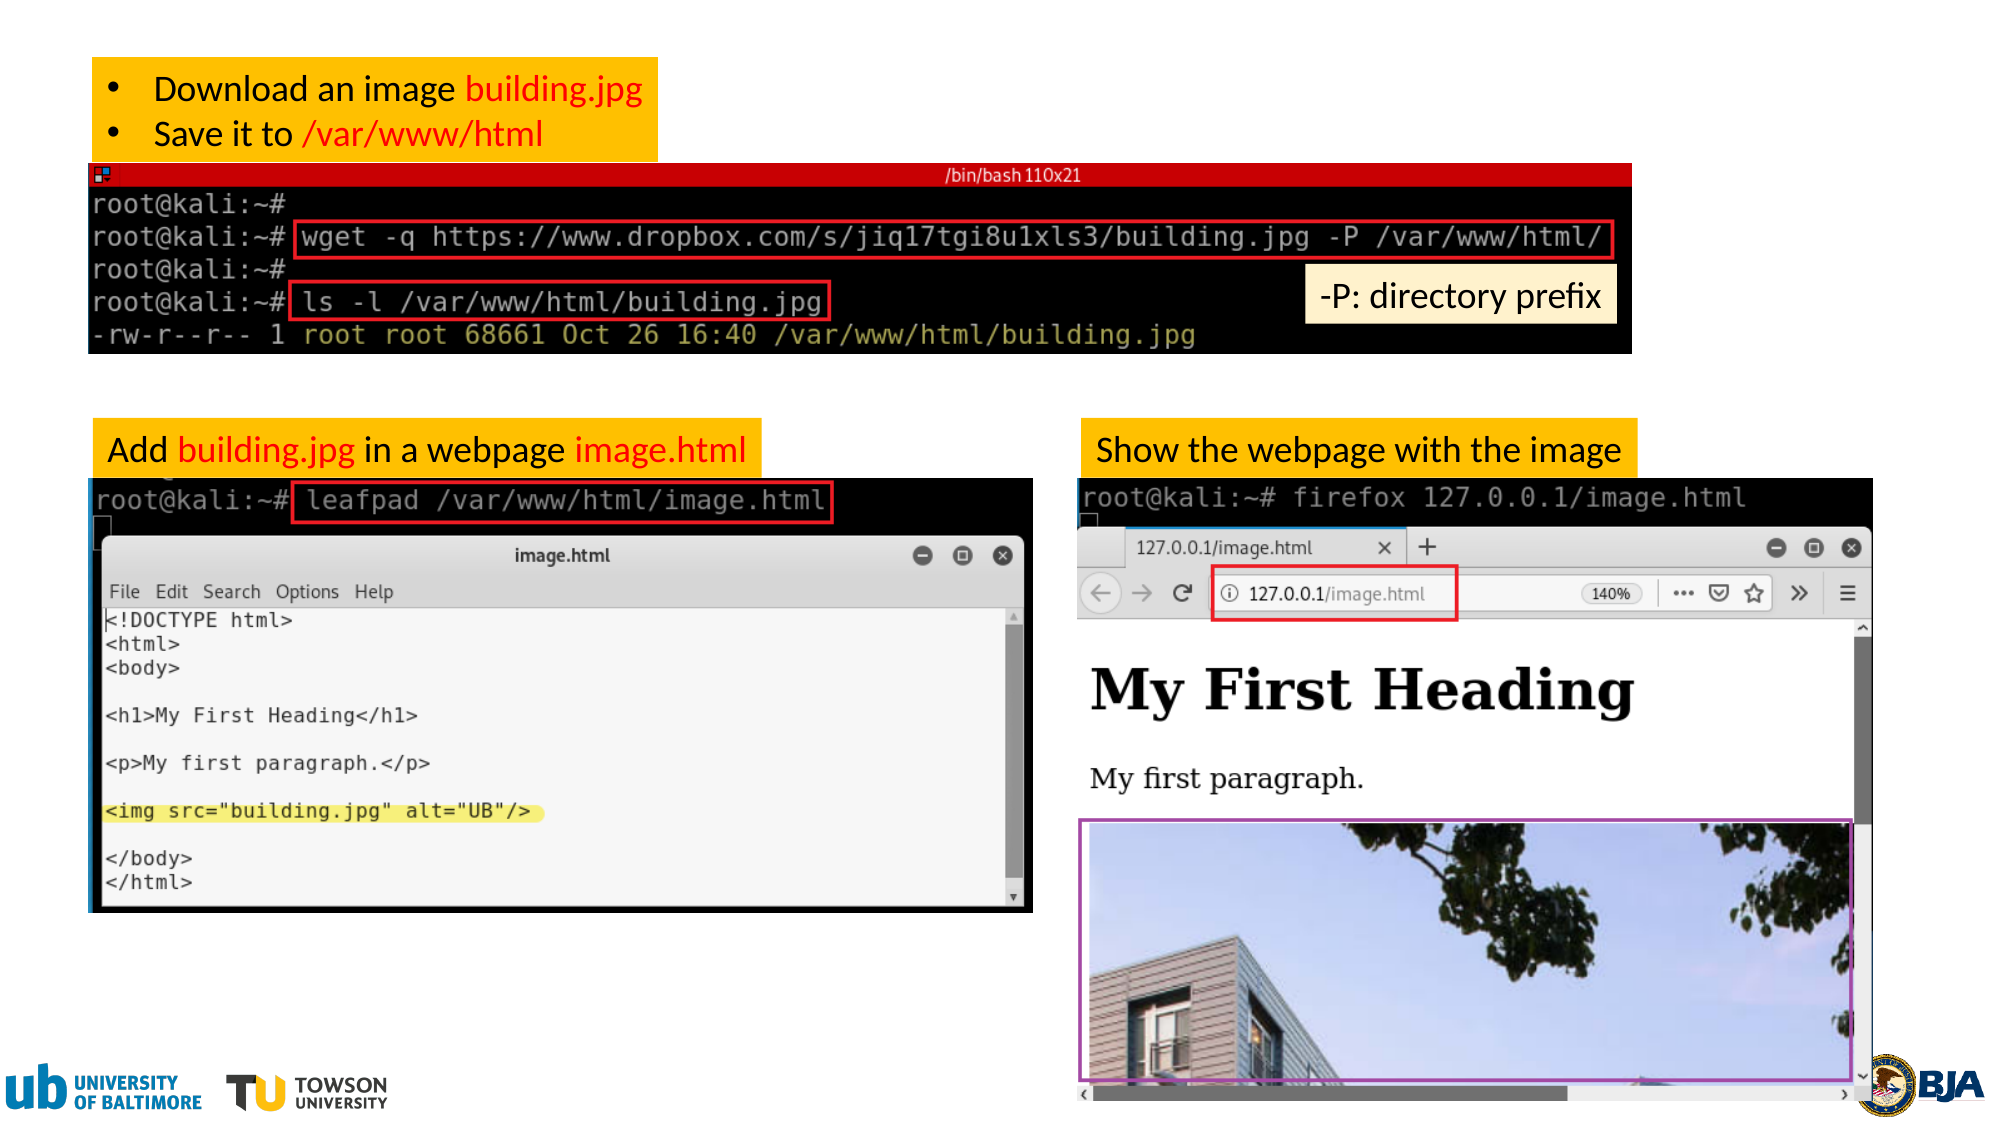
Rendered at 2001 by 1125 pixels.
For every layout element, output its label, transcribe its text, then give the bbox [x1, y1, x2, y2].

text_box Download an image building.jpg Save it to /var/www/html [92, 57, 659, 162]
text_box Add building.jpg in a webpage image.html [92, 417, 762, 478]
text_box Show the webpage with the image [1081, 417, 1638, 478]
picture [88, 163, 1632, 354]
picture [1077, 478, 1986, 1117]
picture [0, 1031, 407, 1125]
picture [88, 478, 1033, 913]
